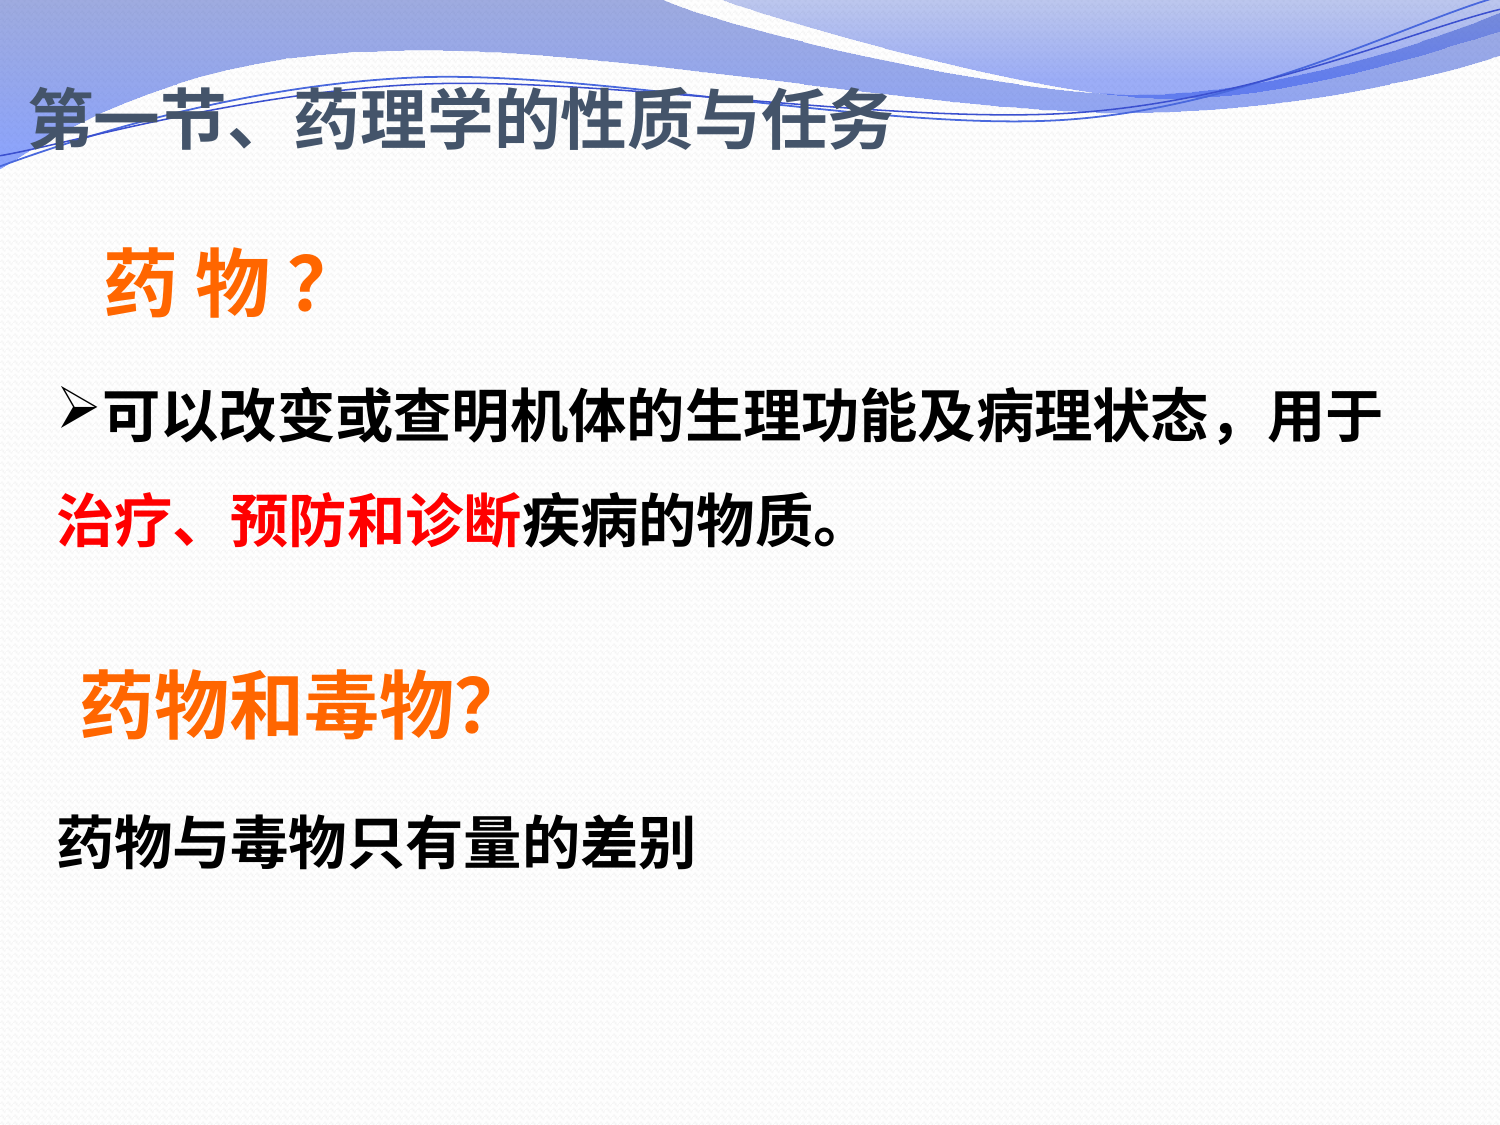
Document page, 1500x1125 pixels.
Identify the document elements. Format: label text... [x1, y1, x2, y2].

text_box 第一节、药理学的性质与任务 [12, 30, 910, 166]
text_box 可以改变或查明机体的生理功能及病理状态，用于治疗、预防和诊断疾病的物质。 [41, 337, 1436, 562]
text_box 药物与毒物只有量的差别 [41, 798, 1093, 884]
text_box 药物和毒物？ [64, 650, 1046, 756]
text_box 药 物 ？ [88, 184, 490, 335]
